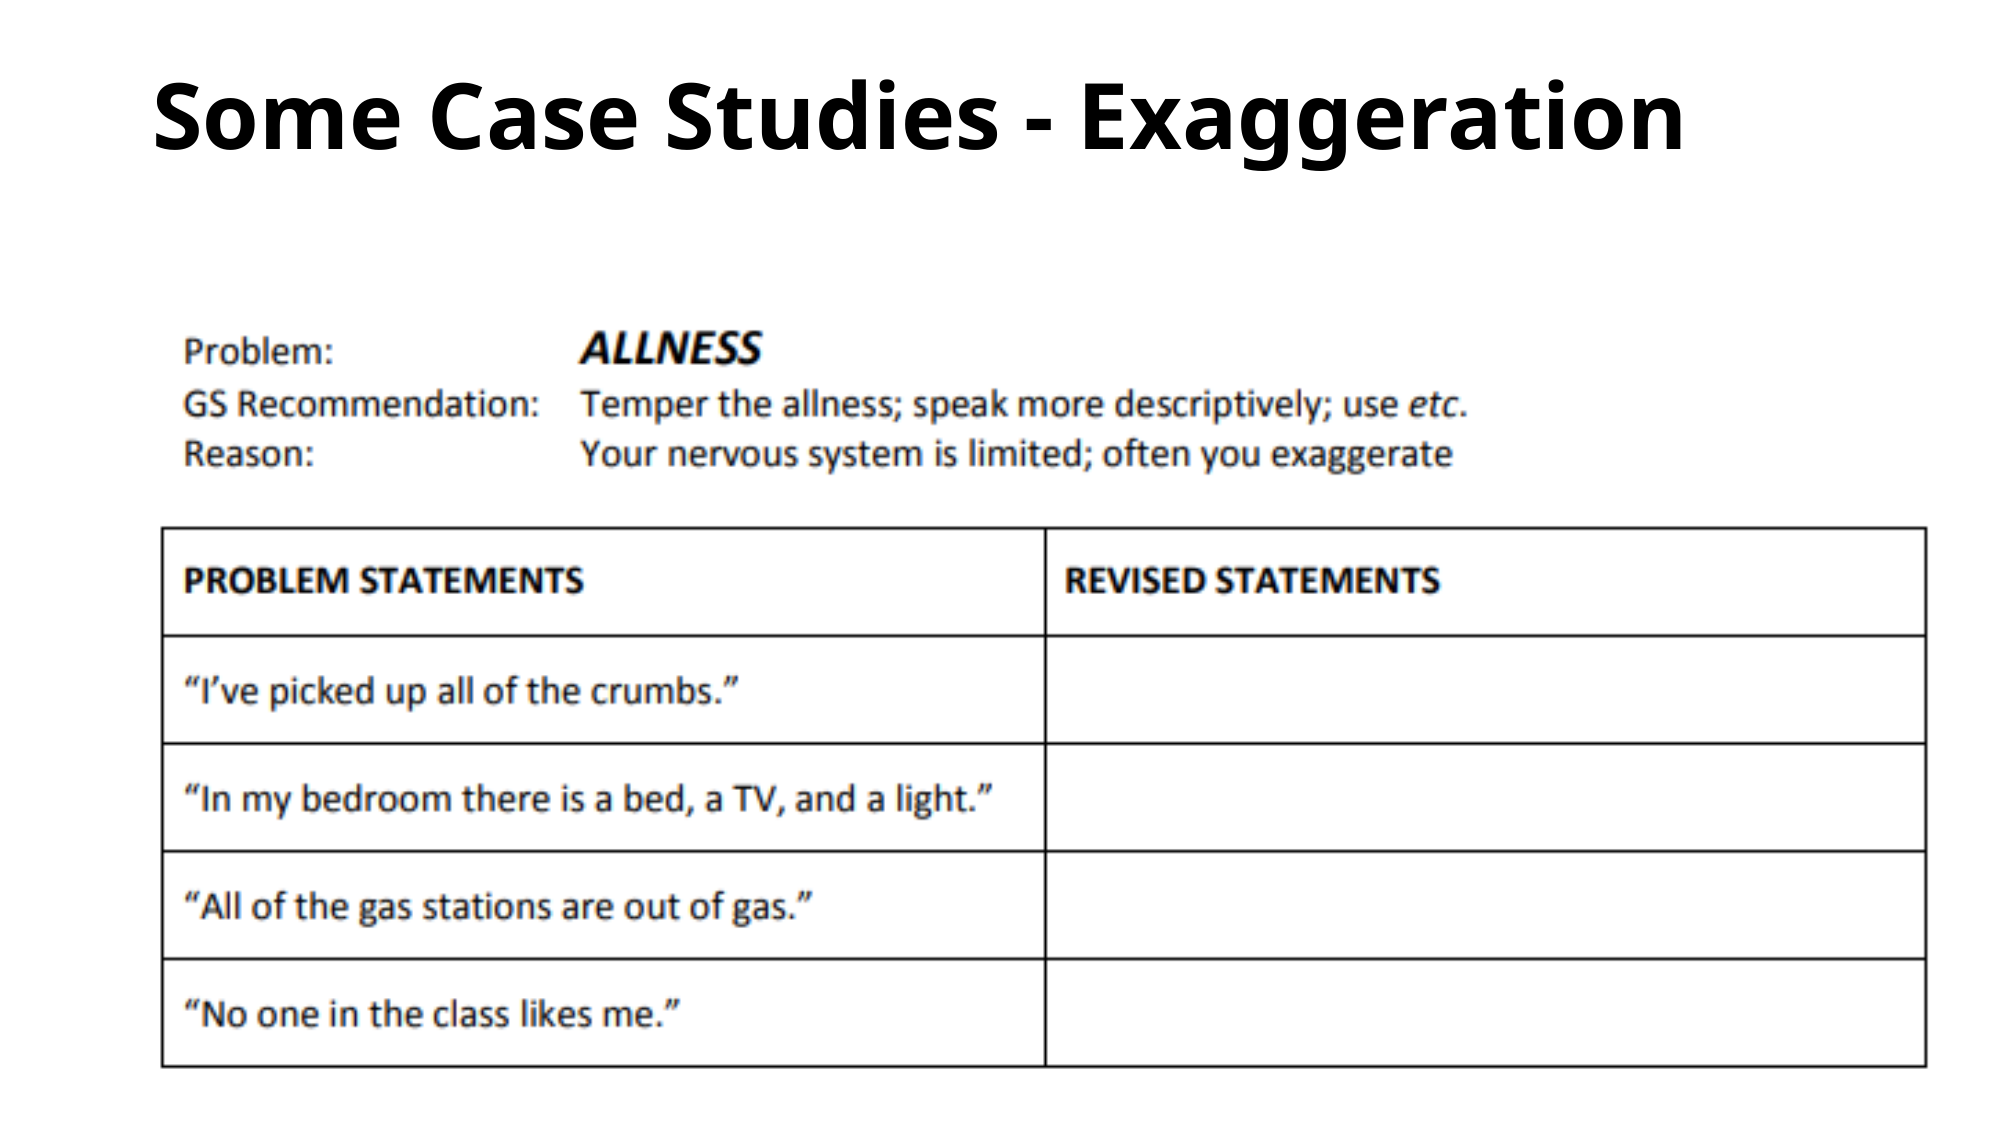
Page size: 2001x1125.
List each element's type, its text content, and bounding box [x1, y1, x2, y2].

title Some Case Studies - Exaggeration [137, 59, 1863, 181]
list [137, 304, 1953, 1102]
